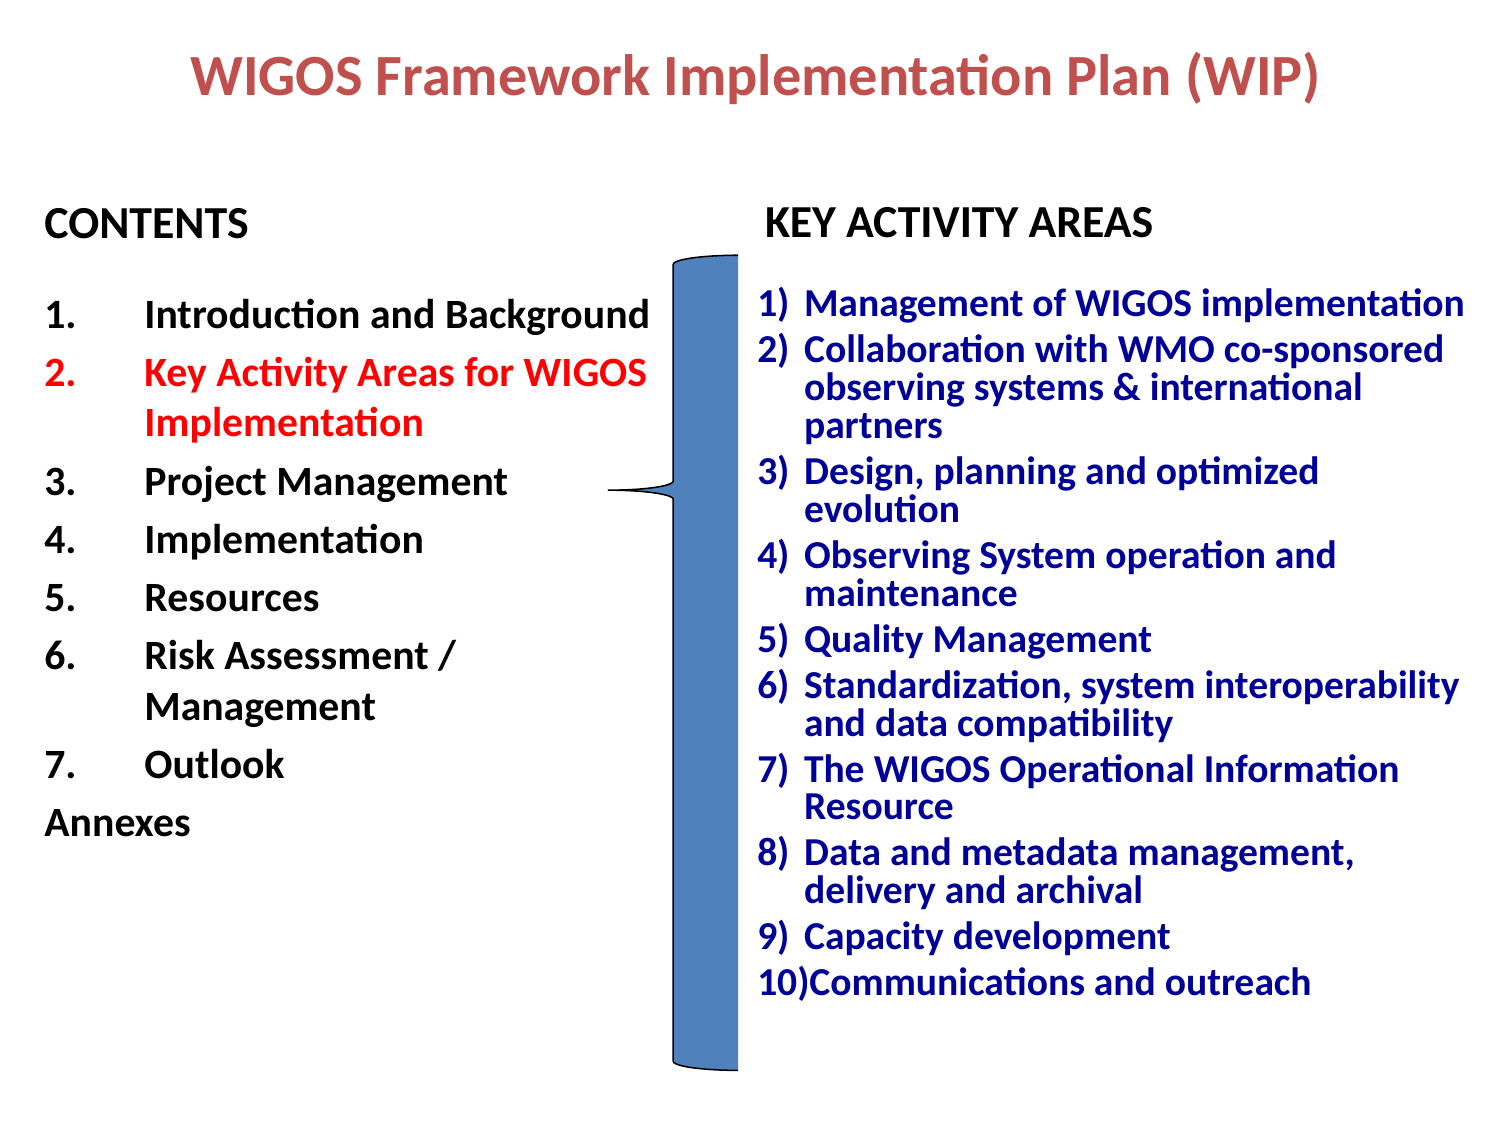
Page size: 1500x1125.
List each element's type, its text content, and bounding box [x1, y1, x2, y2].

list Introduction and Background Key Activity Areas for WIGOS Implementation Project Management Implementation Resources Risk Assessment / Management Outlook Annexes [29, 279, 667, 1071]
title WIGOS Framework Implementation Plan (WIP) [29, 19, 1483, 126]
list Management of WIGOS implementation Collaboration with WMO co-sponsored observing systems & international partners Design, planning and optimized evolution Observing System operation and maintenance Quality Management Standardization, system interoperability and data compatibility The WIGOS Operational Information Resource Data and metadata management, delivery and archival Capacity development Communications and outreach [667, 279, 1495, 1125]
list KEY ACTIVITY AREAS [750, 150, 1413, 256]
text_box [608, 255, 739, 1071]
list CONTENTS [29, 150, 693, 256]
